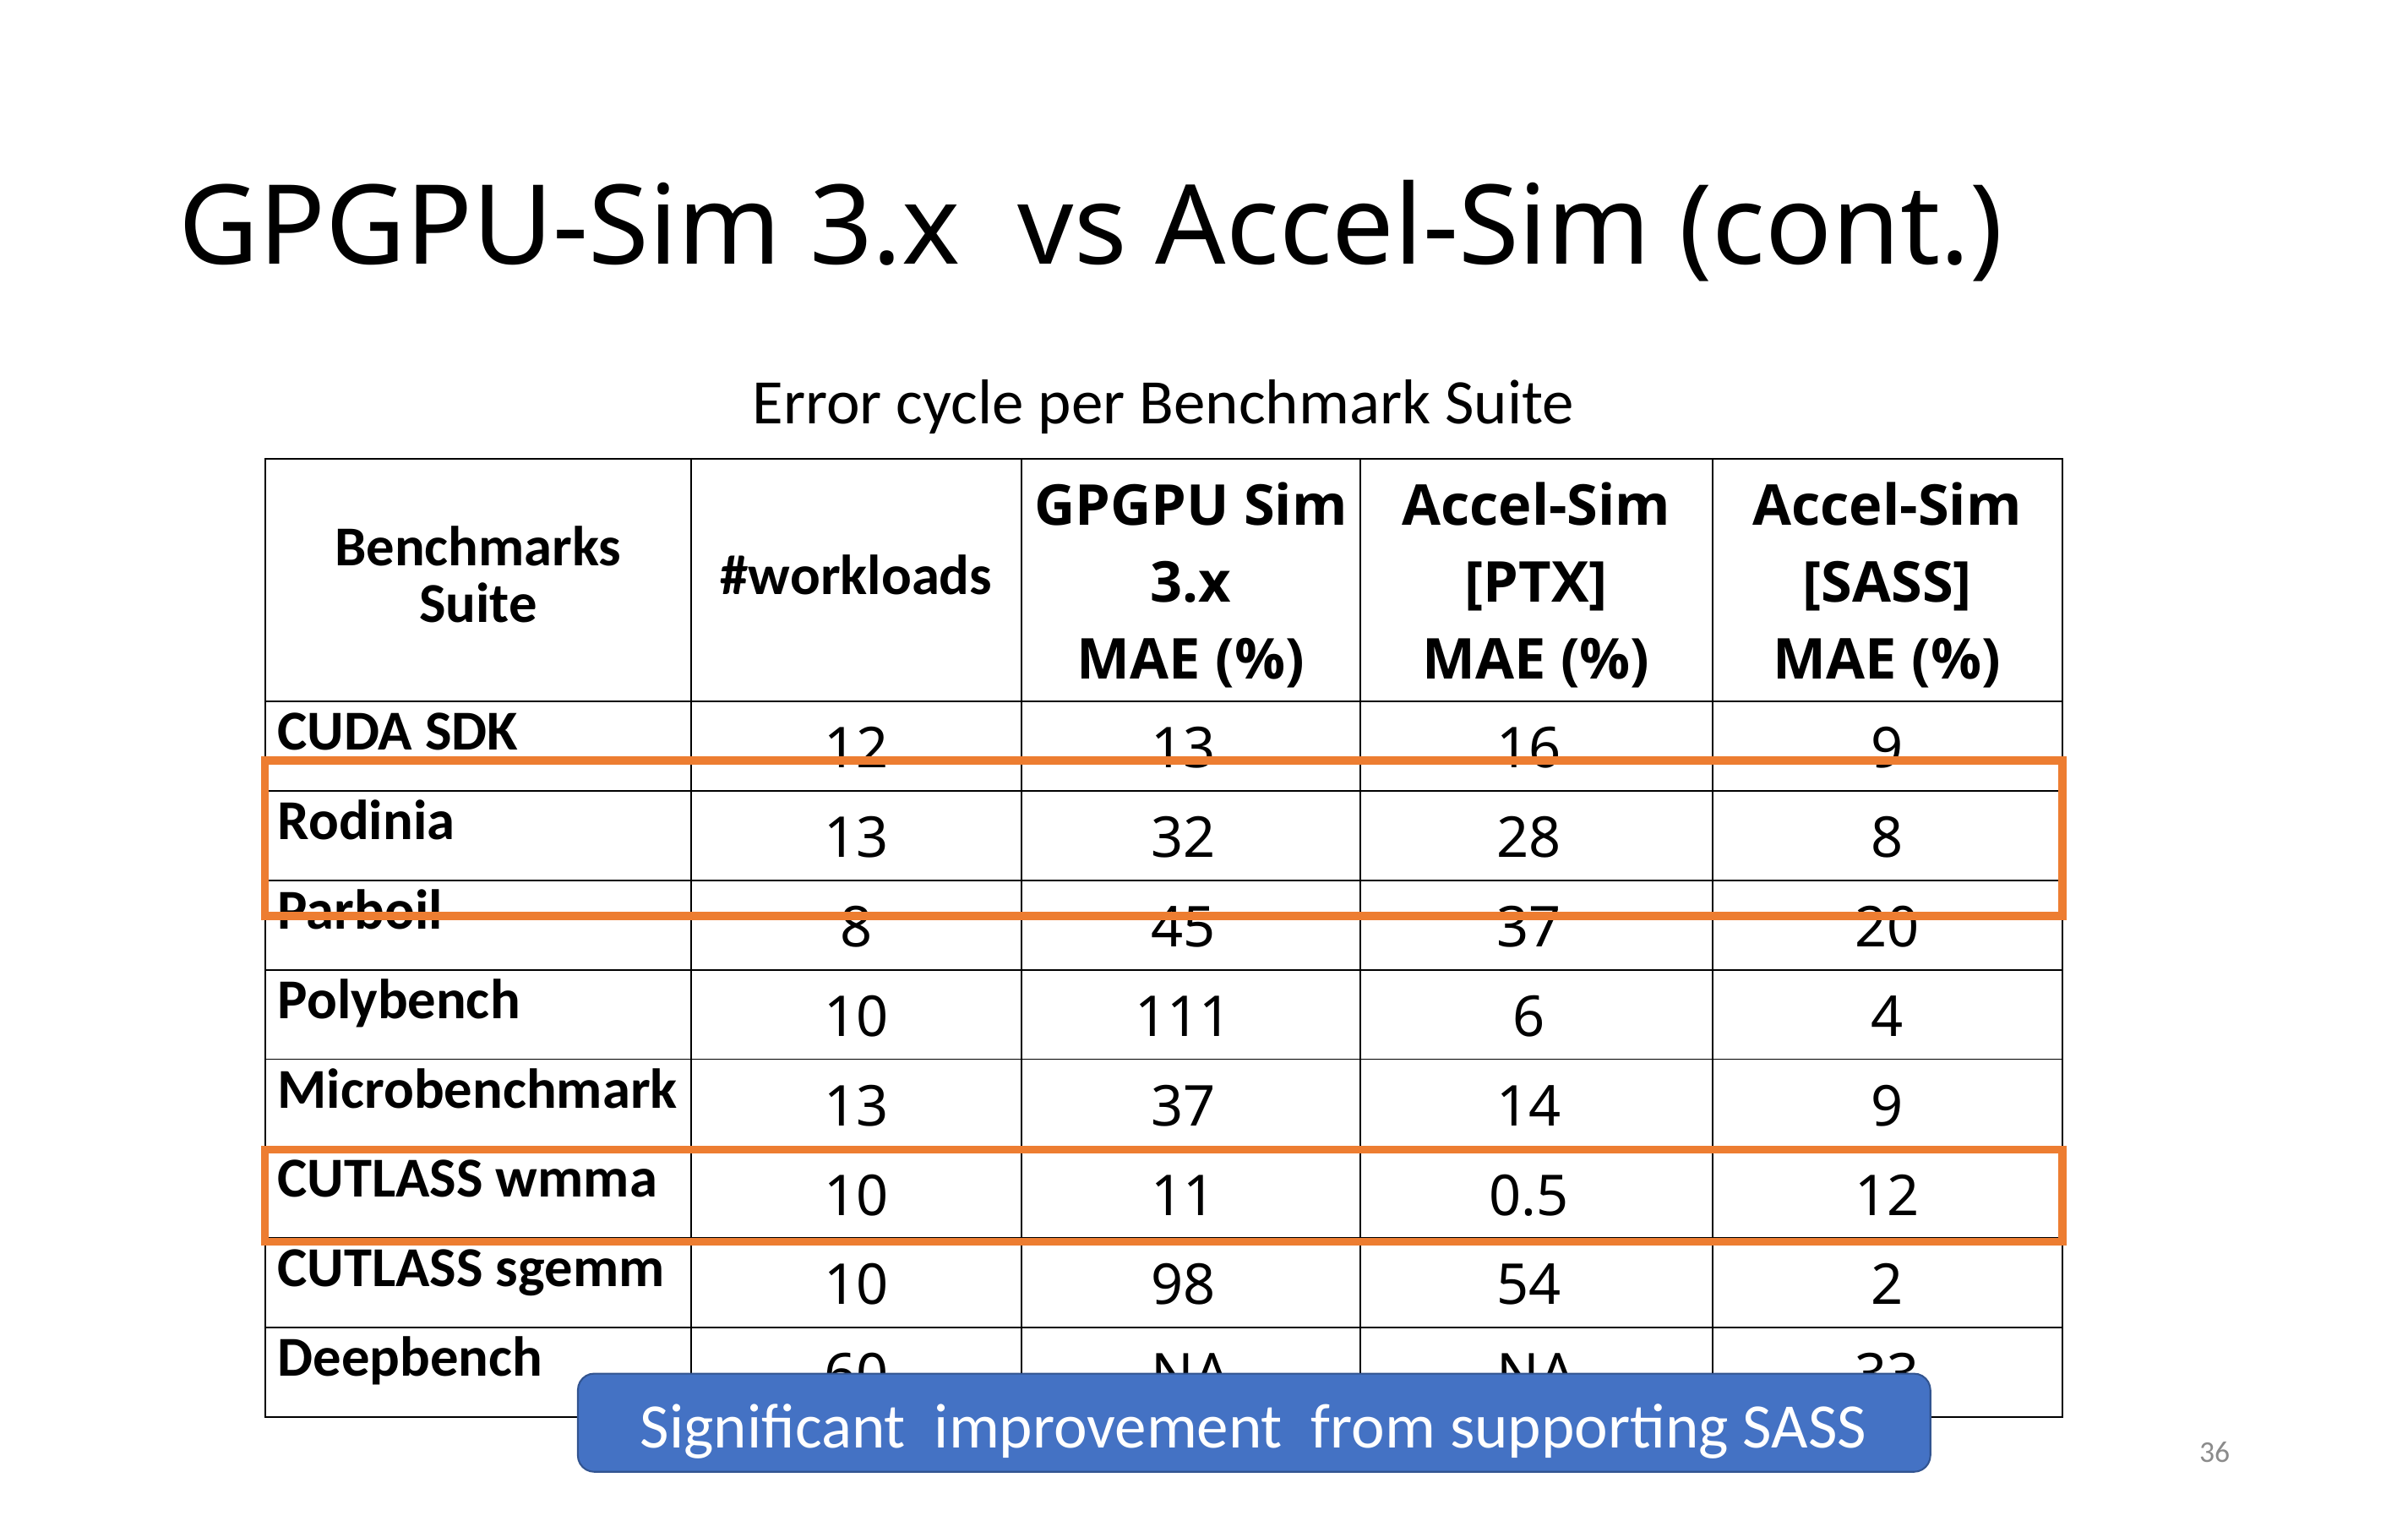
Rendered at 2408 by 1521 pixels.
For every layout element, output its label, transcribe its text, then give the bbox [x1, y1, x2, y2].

table_cell 16 [1361, 702, 1712, 760]
table_cell Deepbench [266, 1328, 690, 1416]
table_cell 13 [692, 1060, 1021, 1148]
table_cell 60 [692, 1328, 1021, 1372]
title GPGPU-Sim 3.x vs Accel-Sim (cont.) [165, 80, 2242, 375]
table_cell 111 [1022, 971, 1359, 1059]
table_cell NA [1361, 1328, 1712, 1372]
table_header GPGPU Sim 3.x MAE (%) [1022, 460, 1359, 701]
table_header Benchmarks Suite [266, 460, 690, 701]
table_cell 2 [1713, 1243, 2062, 1327]
table_cell Microbenchmark [266, 1060, 690, 1148]
table_header #workloads [692, 460, 1021, 701]
table_cell Parboil [266, 917, 690, 969]
text_box Error cycle per Benchmark Suite [739, 353, 1588, 443]
text_box [264, 1149, 2063, 1243]
table_cell 10 [692, 1243, 1021, 1327]
table_cell 37 [1361, 917, 1712, 969]
table_cell NA [1022, 1328, 1359, 1372]
table_cell 6 [1361, 971, 1712, 1059]
slide_number 36 [1700, 1409, 2243, 1491]
table_cell CUDA SDK [266, 702, 690, 760]
table_cell 13 [1022, 702, 1359, 760]
table_cell 14 [1361, 1060, 1712, 1148]
table_cell 9 [1713, 1060, 2062, 1148]
table_header Accel-Sim [PTX] MAE (%) [1361, 460, 1712, 701]
table_cell Polybench [266, 971, 690, 1059]
table_cell 20 [1713, 917, 2062, 969]
text_box [264, 760, 2063, 917]
table_cell 45 [1022, 917, 1359, 969]
table_cell 12 [692, 702, 1021, 760]
table_cell 54 [1361, 1243, 1712, 1327]
table_cell 33 [1713, 1328, 2062, 1409]
table_cell 10 [692, 971, 1021, 1059]
table_cell 37 [1022, 1060, 1359, 1148]
table_header Accel-Sim [SASS] MAE (%) [1713, 460, 2062, 701]
text_box Significant improvement from supporting SASS [576, 1372, 1931, 1473]
table_cell 4 [1713, 971, 2062, 1059]
table_cell CUTLASS sgemm [266, 1243, 690, 1327]
table_cell 9 [1713, 702, 2062, 760]
table_cell 8 [692, 917, 1021, 969]
table_cell 98 [1022, 1243, 1359, 1327]
